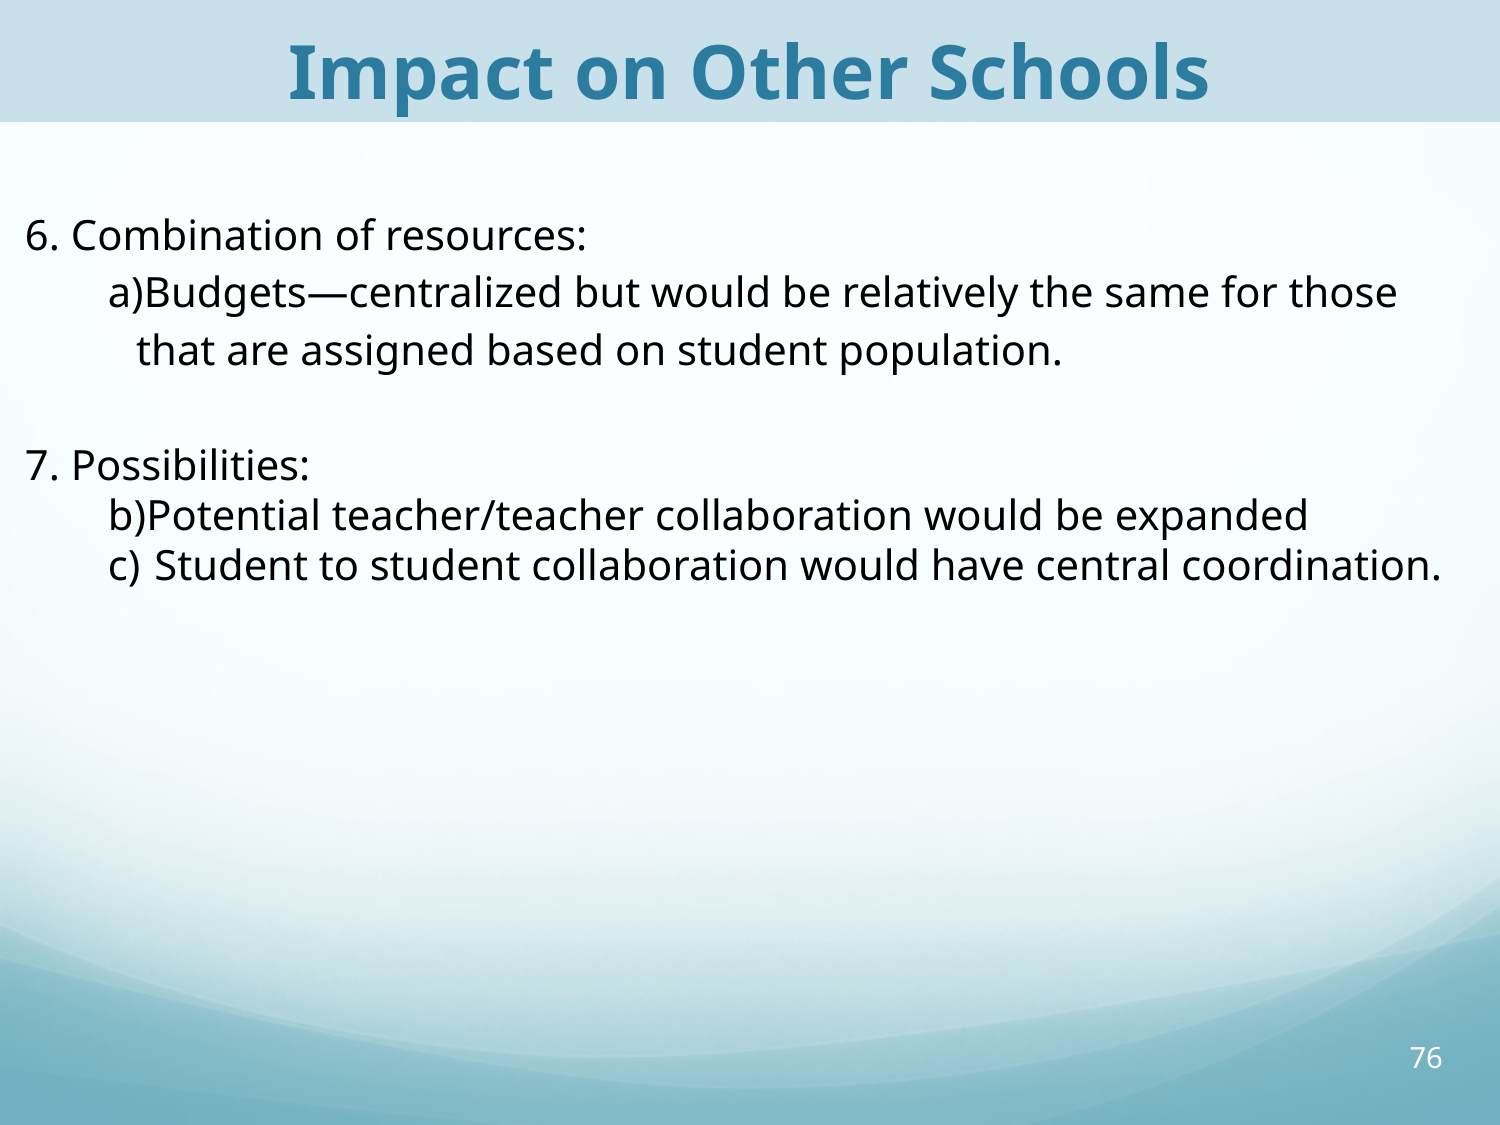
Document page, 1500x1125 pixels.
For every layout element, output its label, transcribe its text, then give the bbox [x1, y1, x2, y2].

slide_number 76 [1295, 1029, 1459, 1090]
text_box 6. Combination of resources: Budgets—centralized but would be relatively the same for those that are assigned based on student population. 7. Possibilities: Potential teacher/teacher collaboration would be expanded Student to student collaboration would have central coordination. [0, 193, 1500, 597]
text_box Impact on Other Schools [0, 0, 1500, 123]
